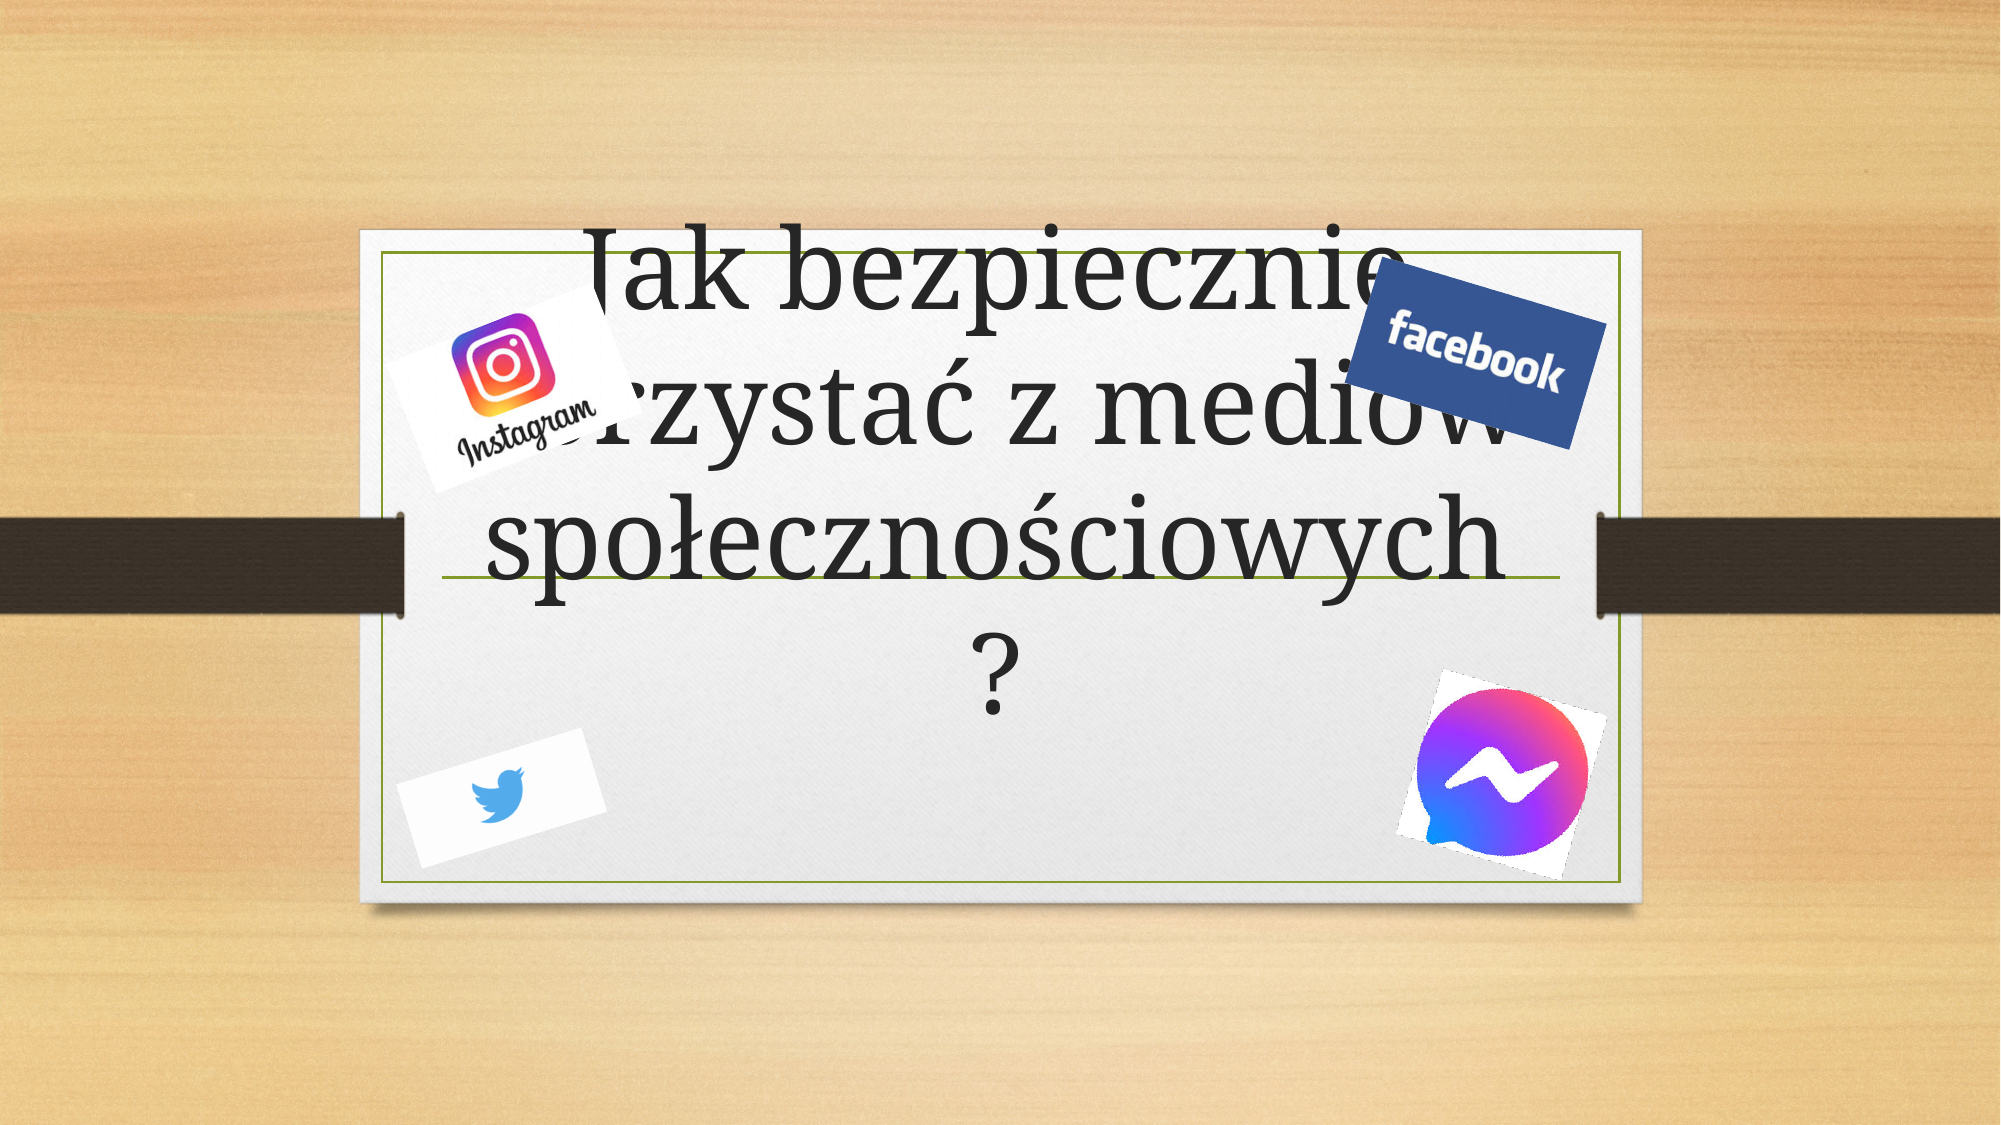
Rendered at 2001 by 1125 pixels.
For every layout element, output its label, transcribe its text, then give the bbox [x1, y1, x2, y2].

title Jak bezpiecznie korzystać z mediów społecznościowych? [441, 353, 1551, 745]
picture [0, 0, 2001, 1125]
